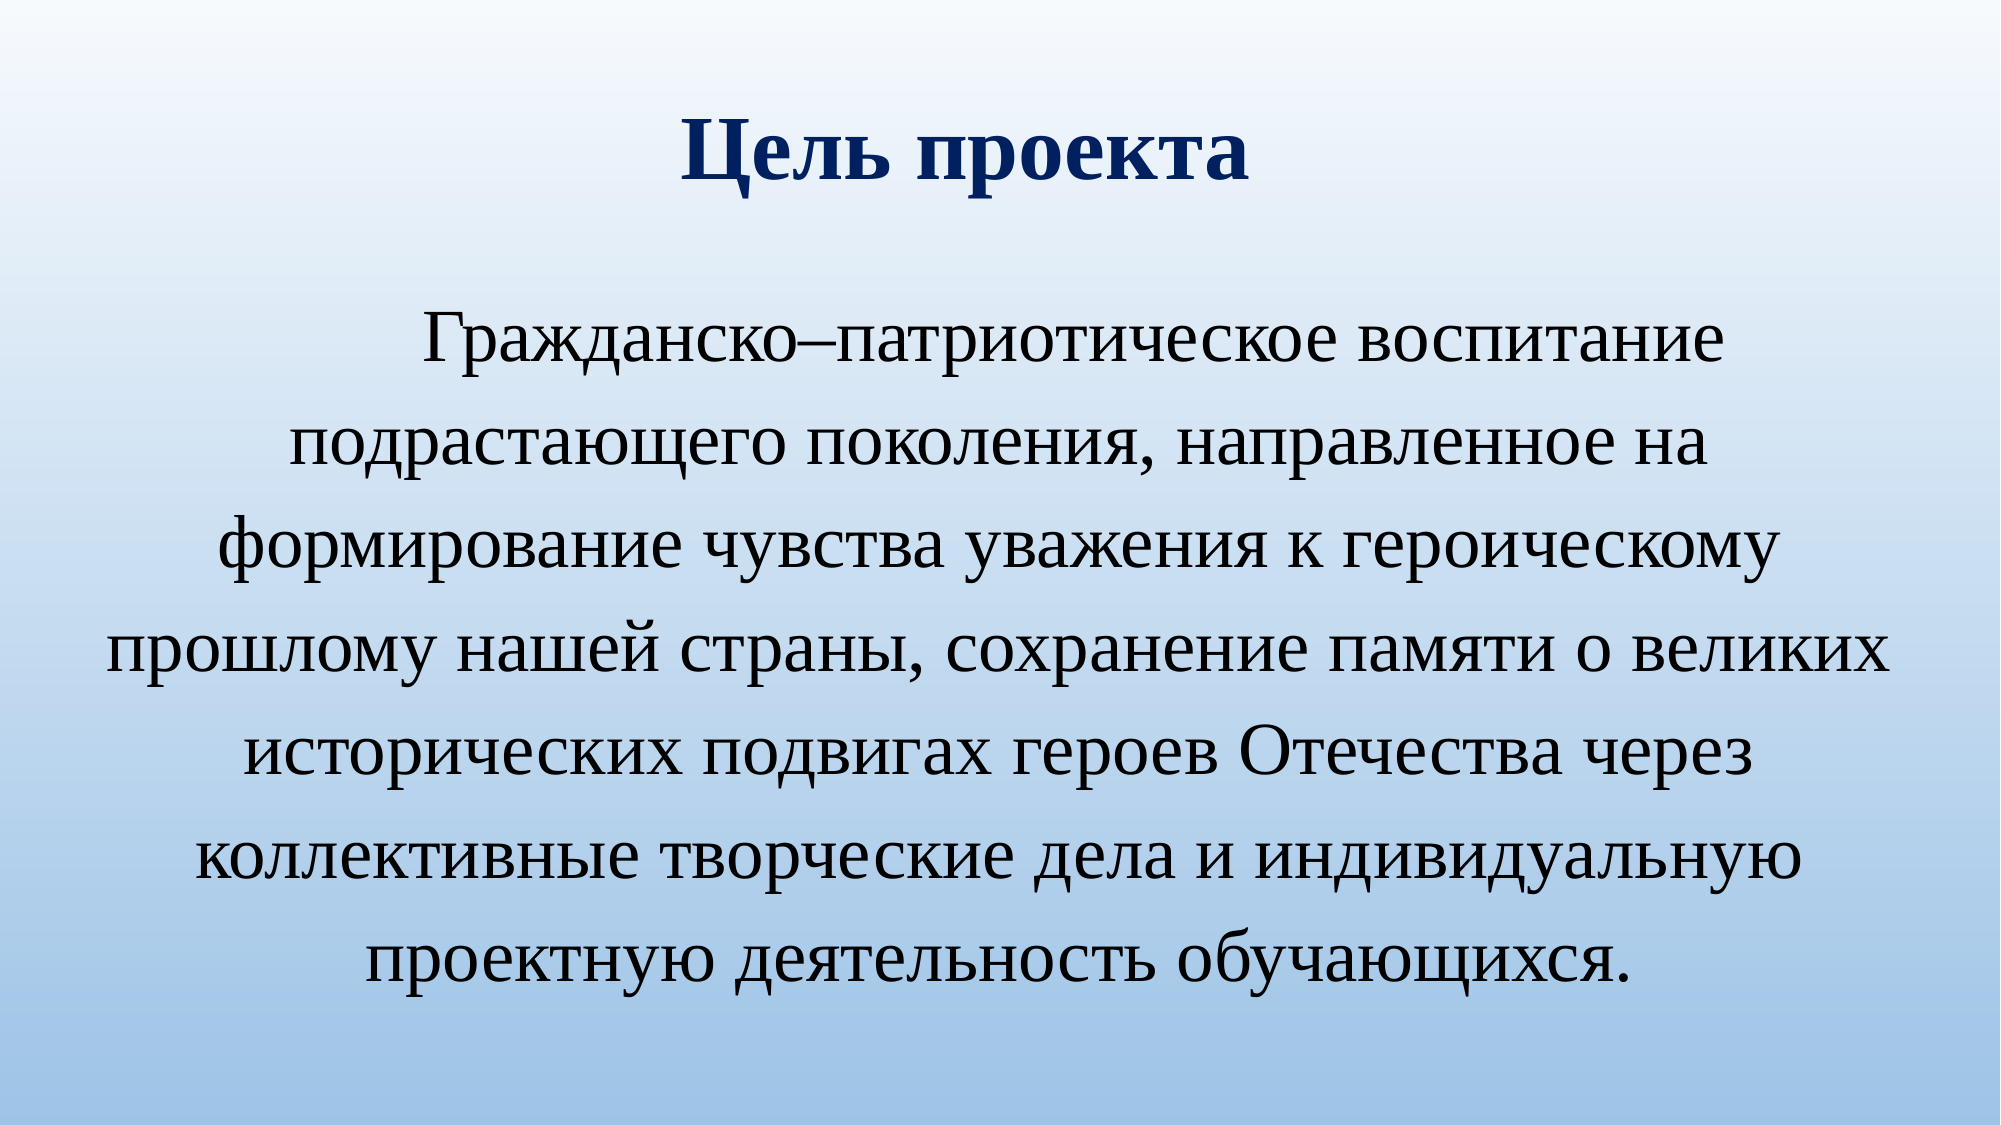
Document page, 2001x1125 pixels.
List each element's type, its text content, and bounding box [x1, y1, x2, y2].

text_box Цель проекта [665, 64, 1266, 206]
text_box Гражданско–патриотическое воспитание подрастающего поколения, направленное на формирование чувства уважения к героическому прошлому нашей страны, сохранение памяти о великих исторических подвигах героев Отечества через коллективные творческие дела и индивидуальную проектную деятельность обучающихся. [86, 265, 1914, 1005]
